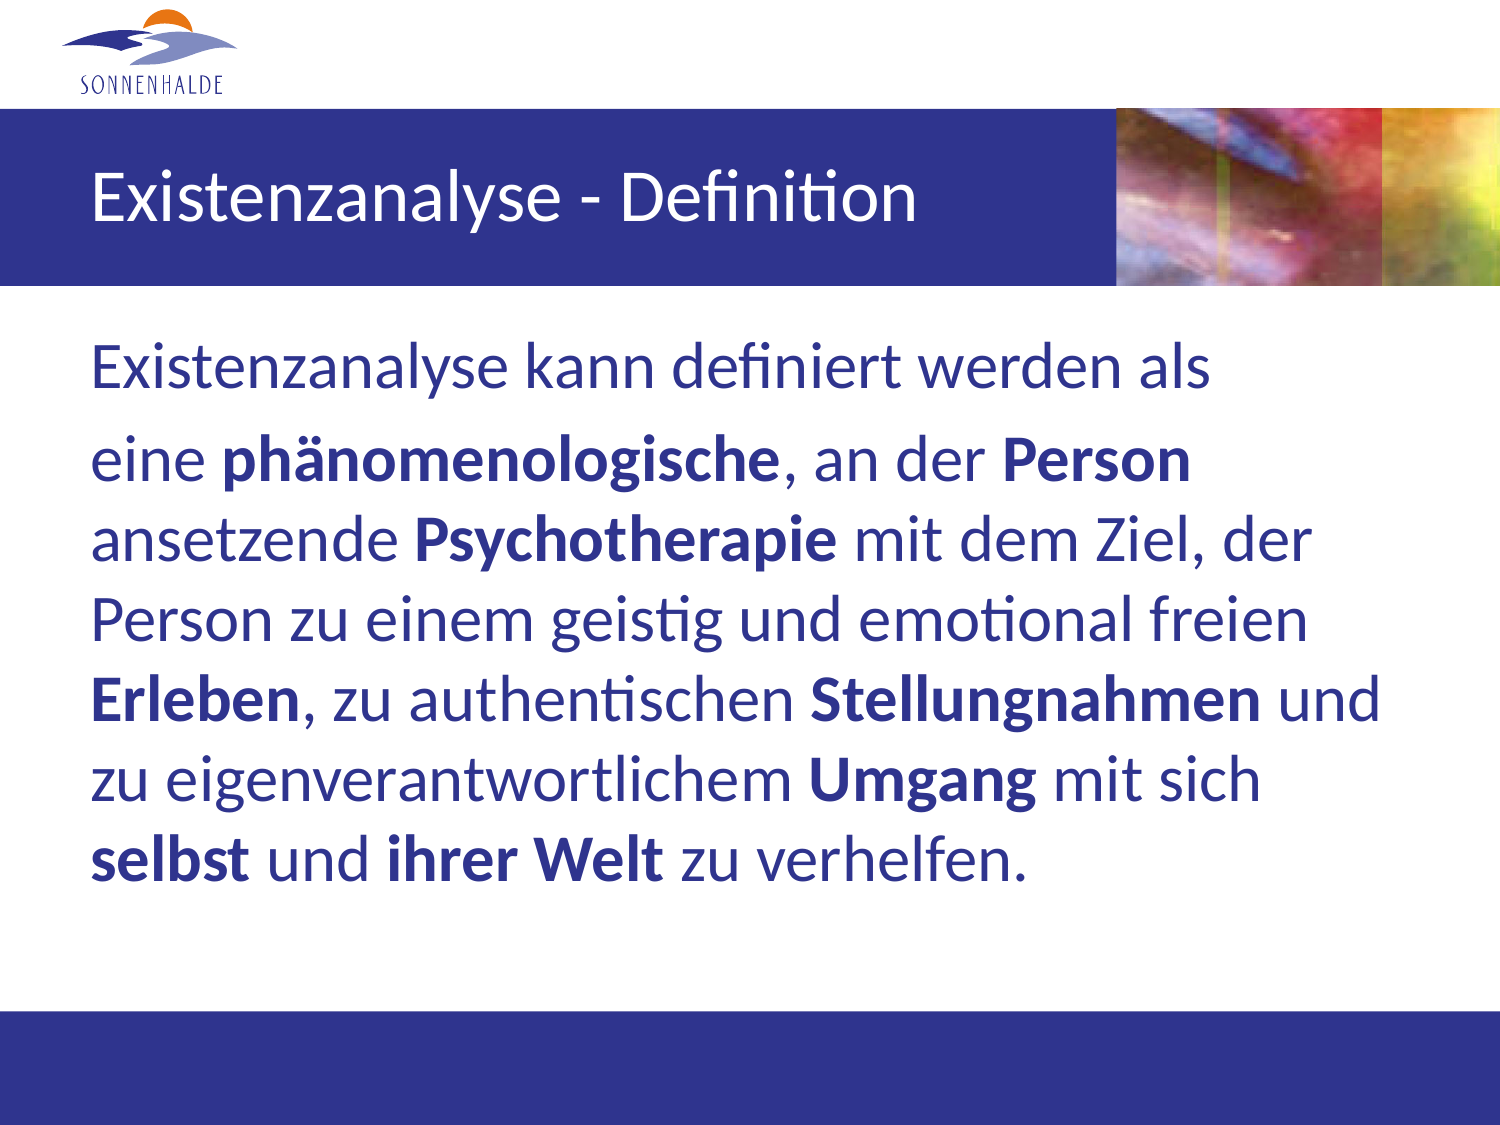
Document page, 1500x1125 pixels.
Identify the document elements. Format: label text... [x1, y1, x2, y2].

list Existenzanalyse kann definiert werden als eine phänomenologische, an der Person ansetzende Psychotherapie mit dem Ziel, der Person zu einem geistig und emotional freien Erleben, zu authentischen Stellungnahmen und zu eigenverantwortlichem Umgang mit sich selbst und ihrer Welt zu verhelfen. [75, 314, 1425, 1005]
picture [1116, 108, 1500, 286]
title Existenzanalyse - Definition [75, 127, 1425, 256]
